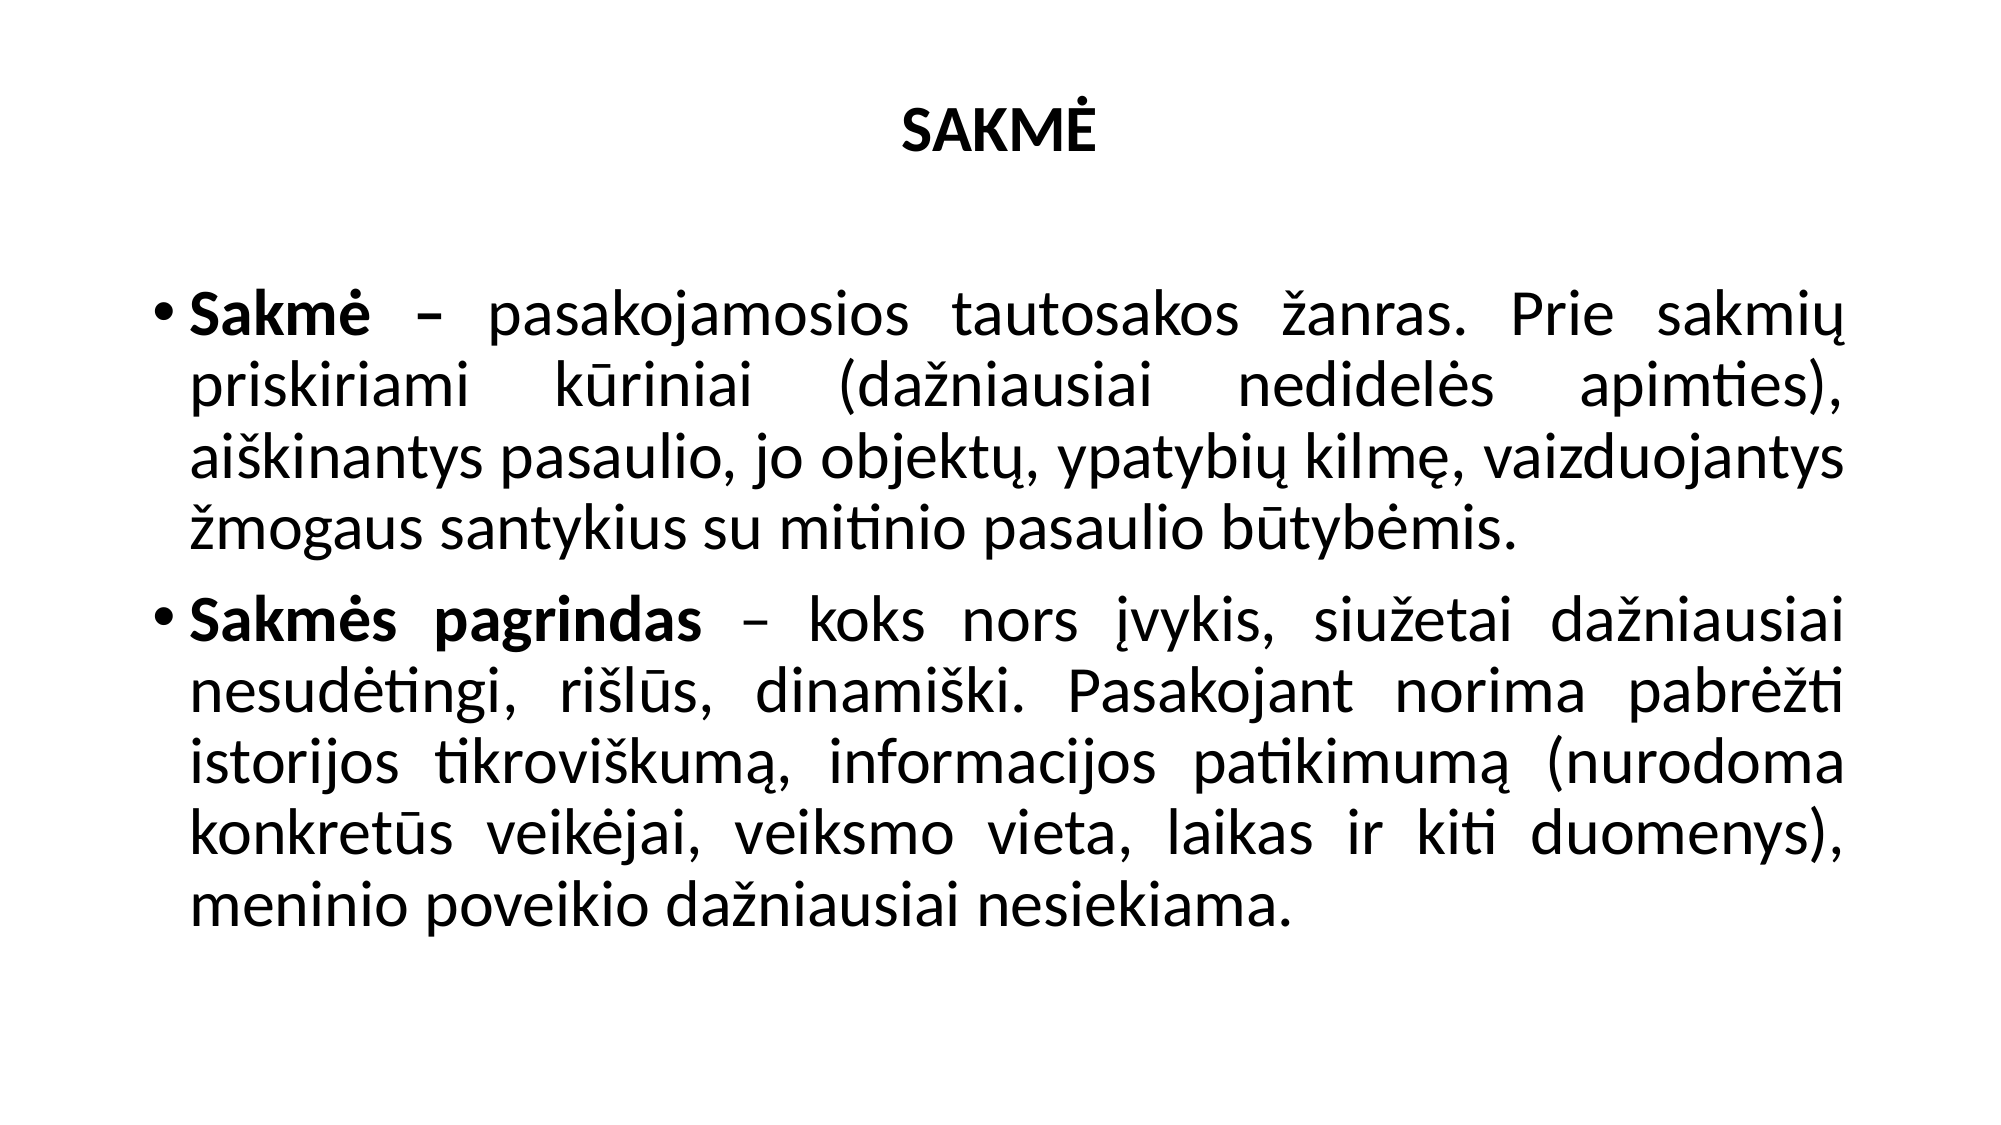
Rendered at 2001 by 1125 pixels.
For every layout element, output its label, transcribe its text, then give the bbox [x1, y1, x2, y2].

list SAKMĖ Sakmė – pasakojamosios tautosakos žanras. Prie sakmių priskiriami kūriniai (dažniausiai nedidelės apimties), aiškinantys pasaulio, jo objektų, ypatybių kilmę, vaizduojantys žmogaus santykius su mitinio pasaulio būtybėmis. Sakmės pagrindas – koks nors įvykis, siužetai dažniausiai nesudėtingi, rišlūs, dinamiški. Pasakojant norima pabrėžti istorijos tikroviškumą, informacijos patikimumą (nurodoma konkretūs veikėjai, veiksmo vieta, laikas ir kiti duomenys), meninio poveikio dažniausiai nesiekiama. [137, 87, 1863, 1014]
